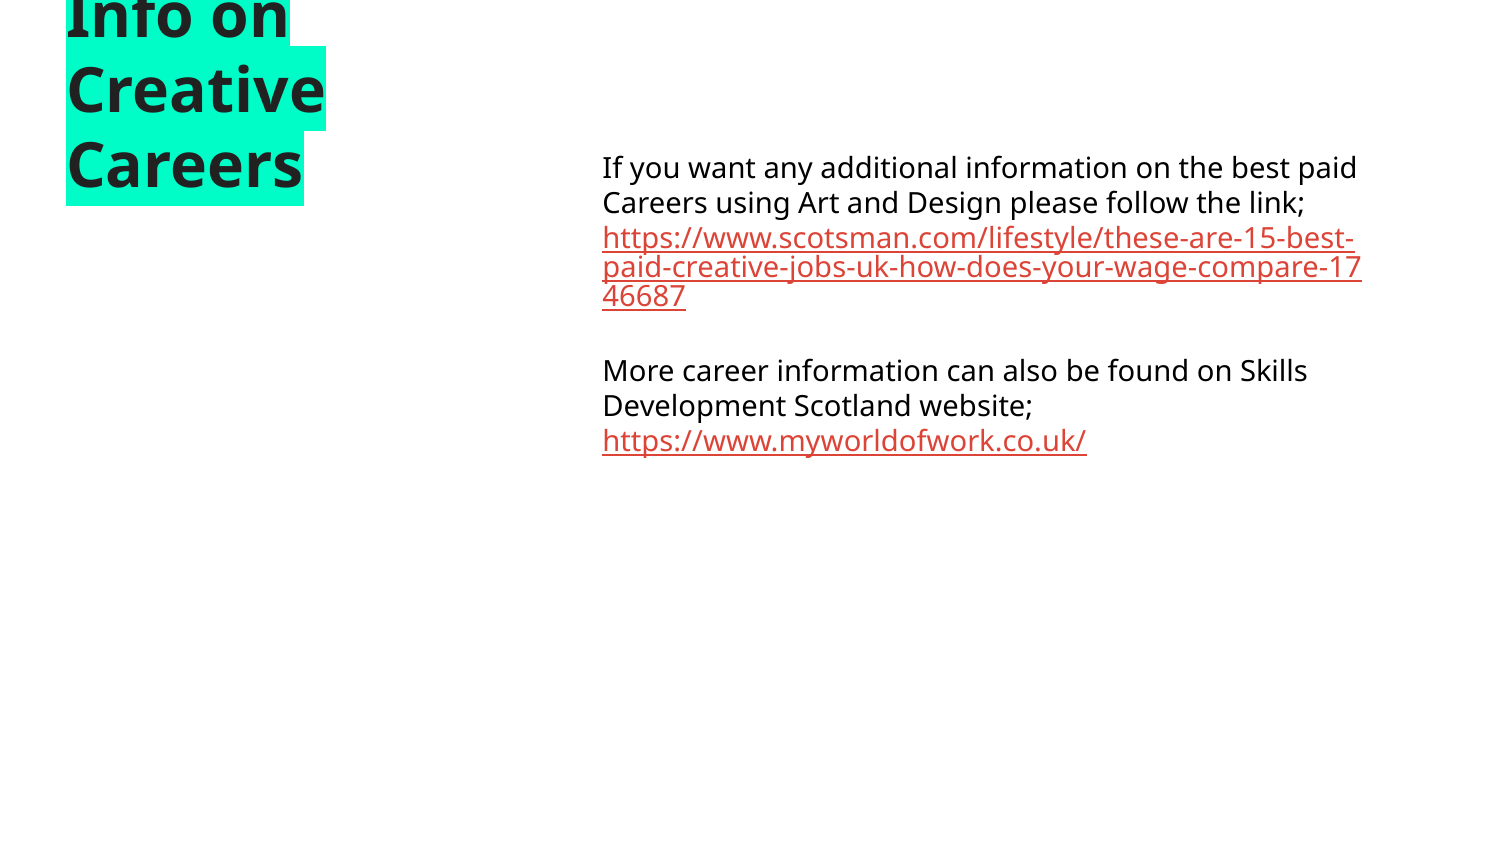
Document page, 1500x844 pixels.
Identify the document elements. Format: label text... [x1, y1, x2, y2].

title Additional Info on Creative Careers [51, 91, 512, 216]
text_box If you want any additional information on the best paid Careers using Art and Design please follow the link; https://www.scotsman.com/lifestyle/these-are-15-best-paid-creative-jobs-uk-how-does-your-wage-compare-1746687 More career information can also be found on Skills Development Scotland website; https://www.myworldofwork.co.uk/ [587, 134, 1385, 454]
